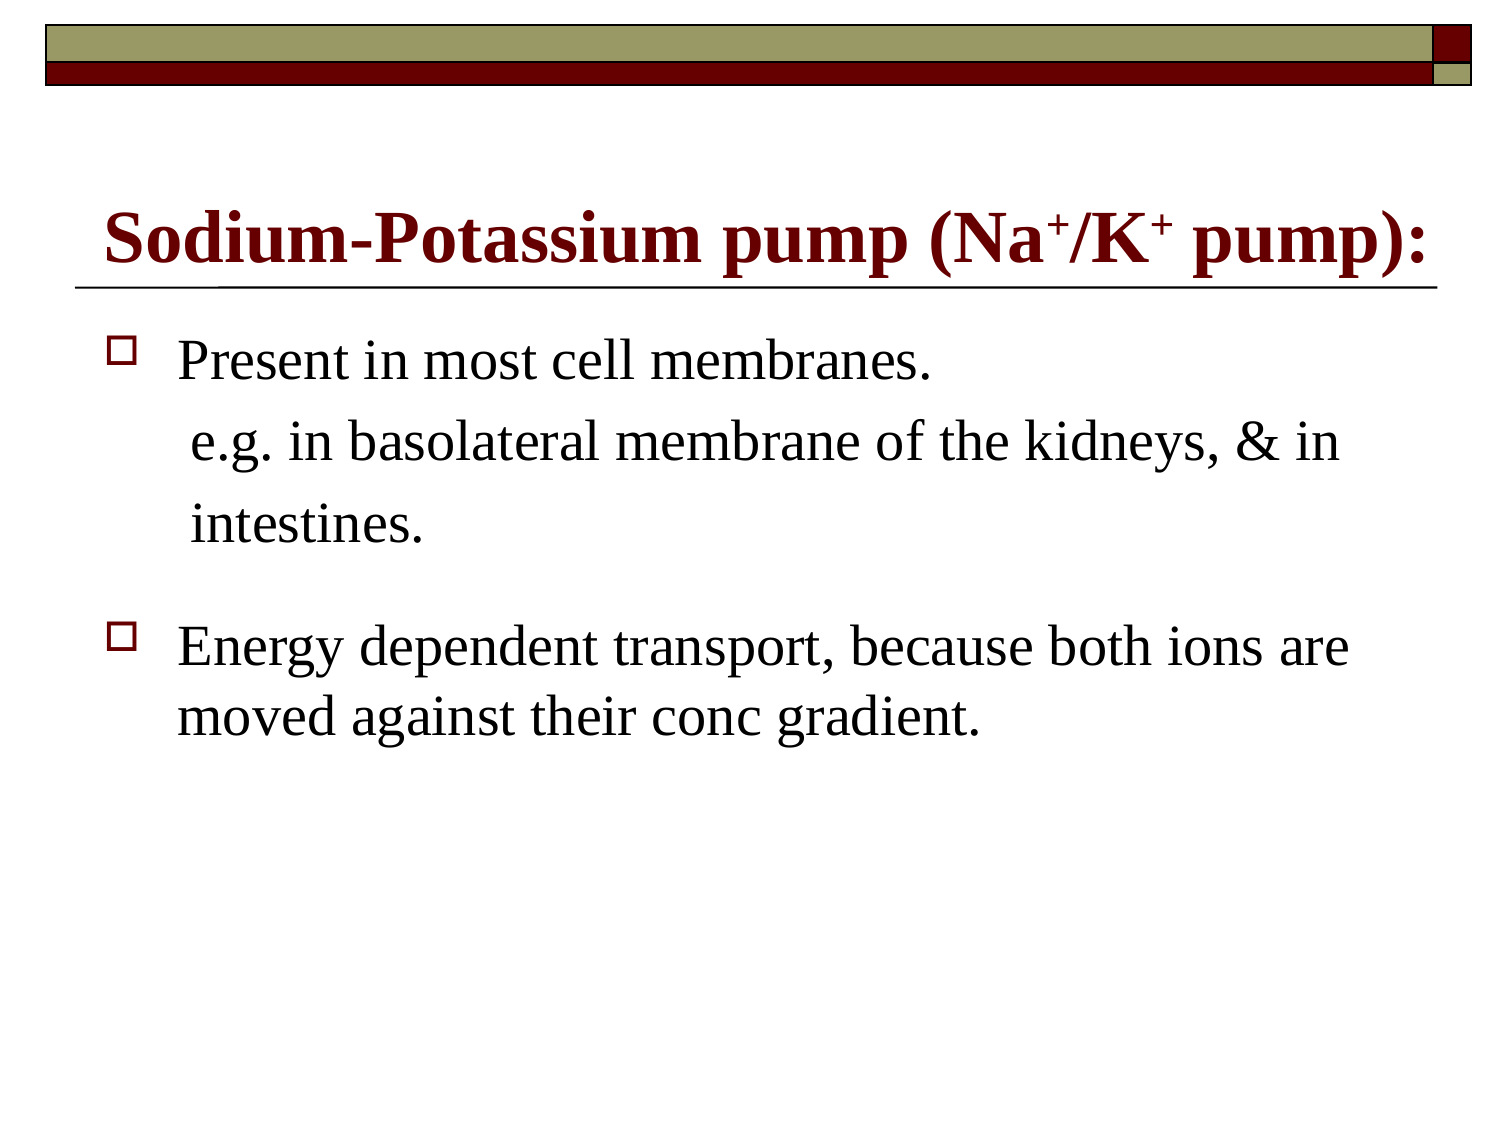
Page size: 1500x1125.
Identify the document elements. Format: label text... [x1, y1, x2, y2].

list Present in most cell membranes. e.g. in basolateral membrane of the kidneys, & in intestines. Energy dependent transport, because both ions are moved against their conc gradient. [88, 313, 1442, 1083]
title Sodium-Potassium pump (Na+/K+ pump): [88, 49, 1460, 286]
